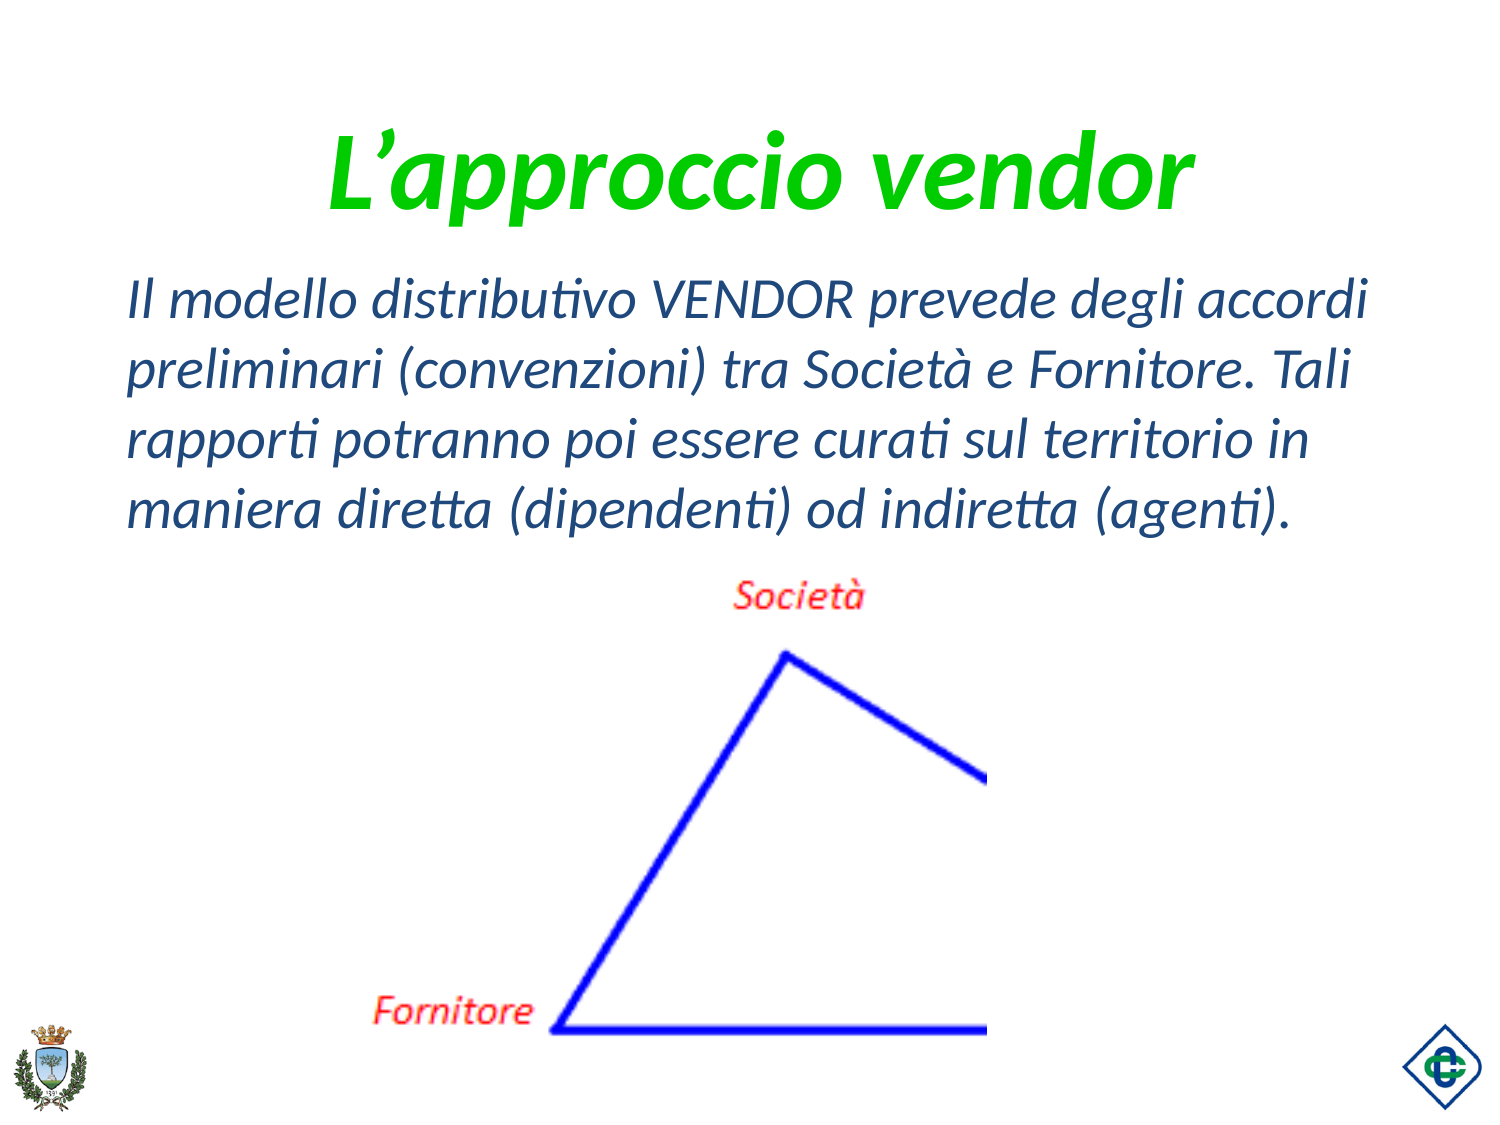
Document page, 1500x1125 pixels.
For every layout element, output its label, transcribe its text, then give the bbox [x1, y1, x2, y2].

text_box L’approccio vendor [88, 89, 1435, 240]
picture [1401, 1022, 1483, 1113]
picture [13, 1022, 89, 1112]
picture [348, 565, 987, 1081]
text_box Il modello distributivo VENDOR prevede degli accordi preliminari (convenzioni) tra Società e Fornitore. Tali rapporti potranno poi essere curati sul territorio in maniera diretta (dipendenti) od indiretta (agenti). [112, 252, 1435, 548]
